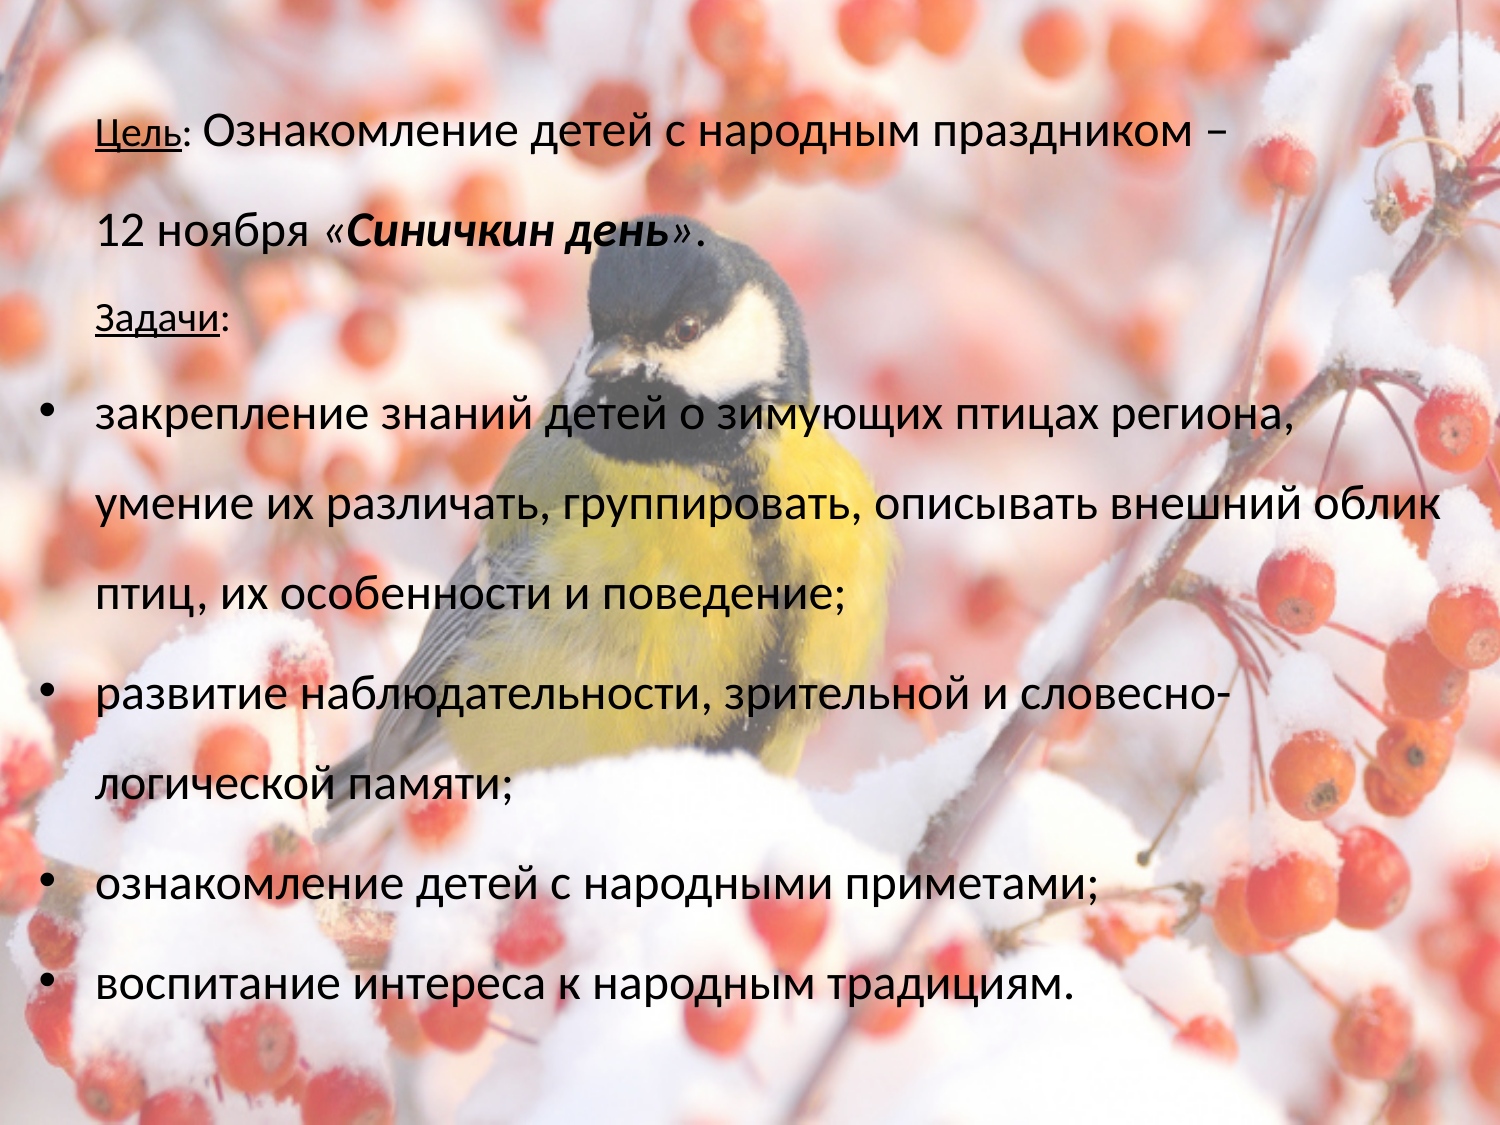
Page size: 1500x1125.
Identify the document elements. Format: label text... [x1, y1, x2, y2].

list Цель: Ознакомление детей с народным праздником – 12 ноября «Синичкин день». Задачи: закрепление знаний детей о зимующих птицах региона, умение их различать, группировать, описывать внешний облик птиц, их особенности и поведение; развитие наблюдательности, зрительной и словесно-логической памяти; ознакомление детей с народными приметами; воспитание интереса к народным традициям. [23, 58, 1477, 997]
